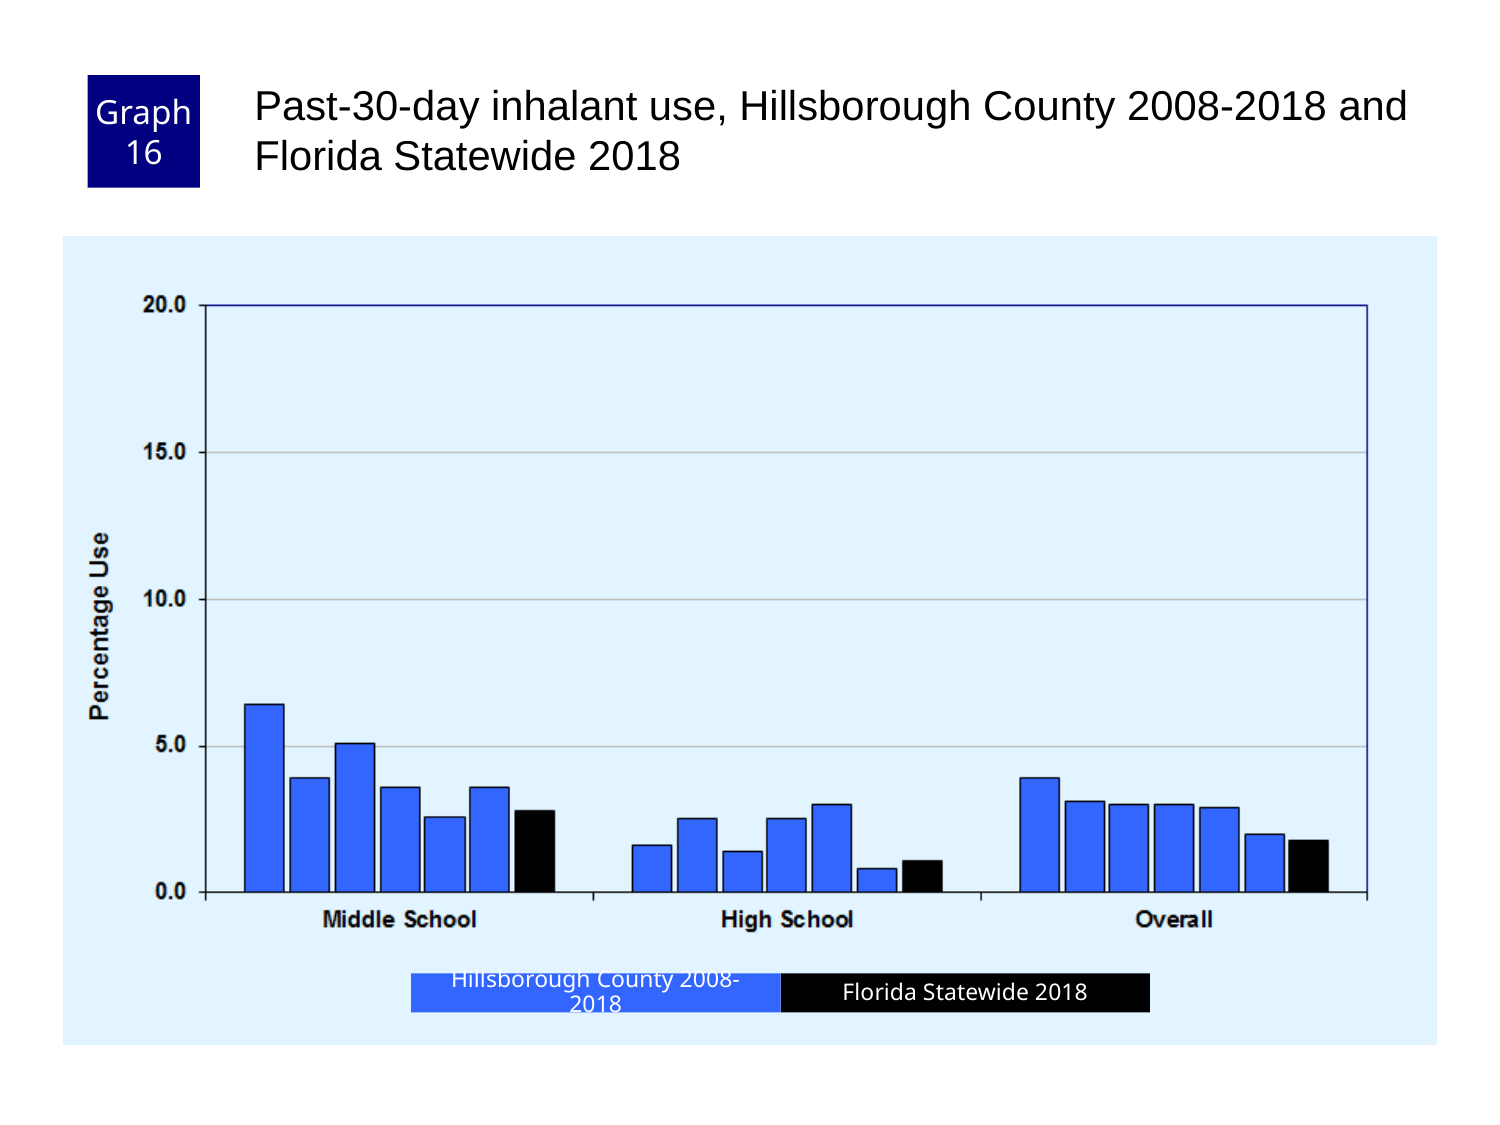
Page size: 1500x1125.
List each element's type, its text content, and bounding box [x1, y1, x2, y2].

text_box Past-30-day inhalant use, Hillsborough County 2008-2018 and Florida Statewide 2018 [249, 75, 1438, 200]
text_box Graph 16 [87, 75, 200, 188]
picture [62, 236, 1437, 1046]
